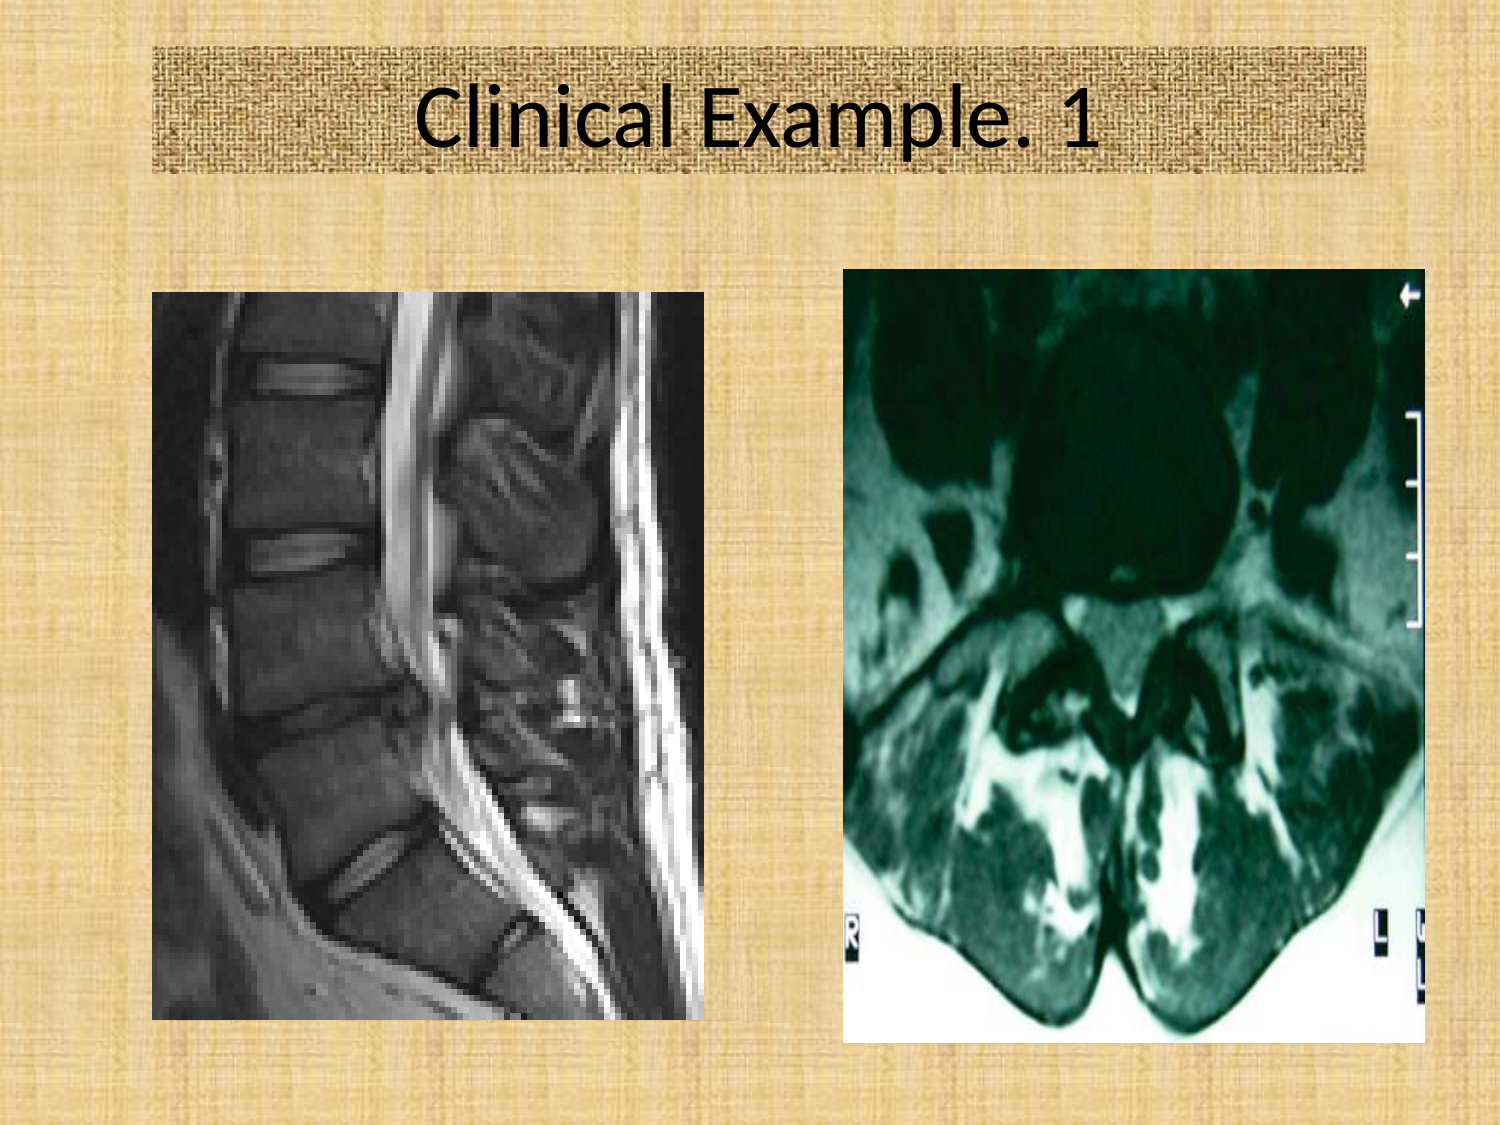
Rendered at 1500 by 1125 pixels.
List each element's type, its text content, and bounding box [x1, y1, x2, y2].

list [843, 269, 1426, 1044]
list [152, 292, 704, 1020]
title Clinical Example. 1 [152, 46, 1367, 174]
picture [0, 0, 1500, 1125]
